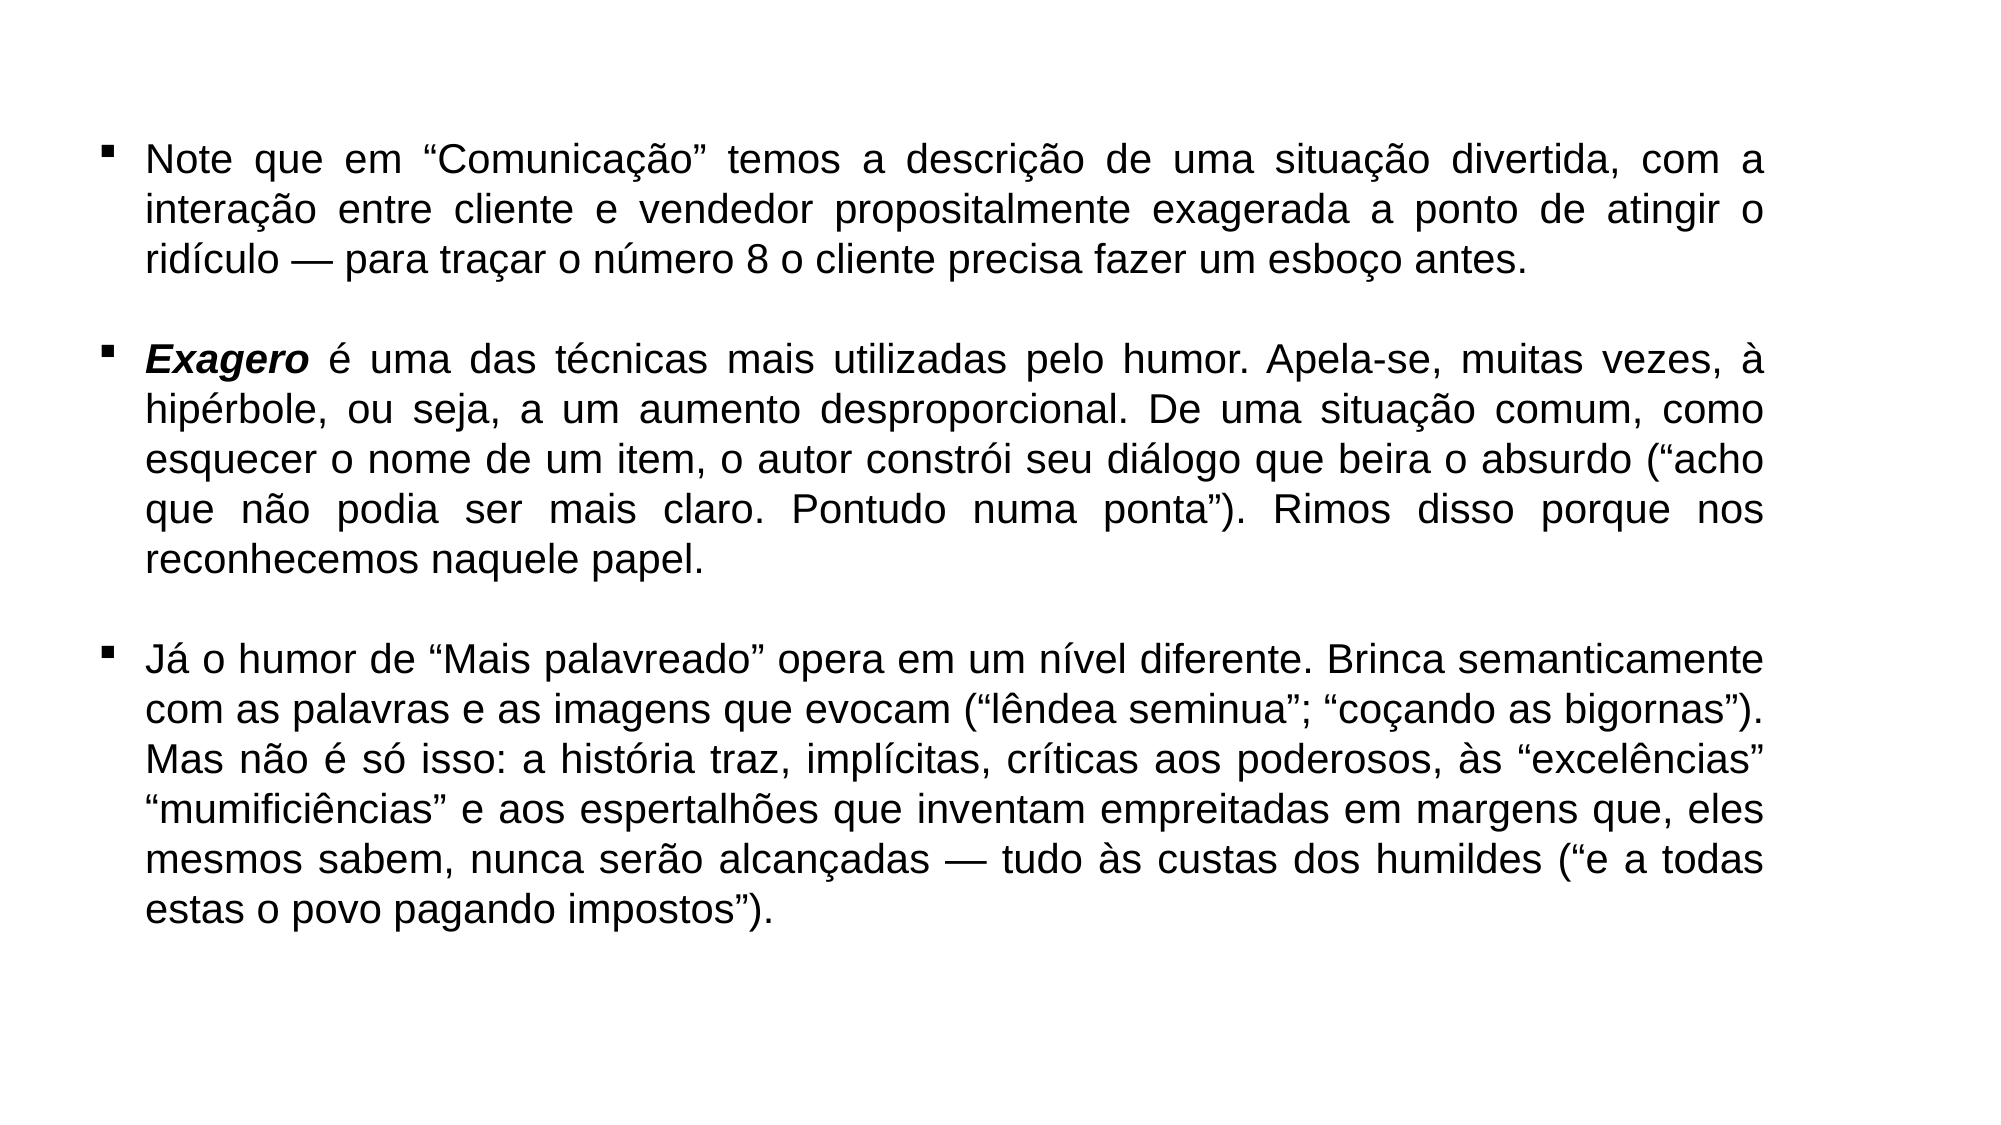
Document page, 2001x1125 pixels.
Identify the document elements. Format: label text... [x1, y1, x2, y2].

text_box Note que em “Comunicação” temos a descrição de uma situação divertida, com a interação entre cliente e vendedor propositalmente exagerada a ponto de atingir o ridículo — para traçar o número 8 o cliente precisa fazer um esboço antes. Exagero é uma das técnicas mais utilizadas pelo humor. Apela-se, muitas vezes, à hipérbole, ou seja, a um aumento desproporcional. De uma situação comum, como esquecer o nome de um item, o autor constrói seu diálogo que beira o absurdo (“acho que não podia ser mais claro. Pontudo numa ponta”). Rimos disso porque nos reconhecemos naquele papel. Já o humor de “Mais palavreado” opera em um nível diferente. Brinca semanticamente com as palavras e as imagens que evocam (“lêndea seminua”; “coçando as bigornas”). Mas não é só isso: a história traz, implícitas, críticas aos poderosos, às “excelências” “mumificiências” e aos espertalhões que inventam empreitadas em margens que, eles mesmos sabem, nunca serão alcançadas — tudo às custas dos humildes (“e a todas estas o povo pagando impostos”). [83, 124, 1781, 940]
